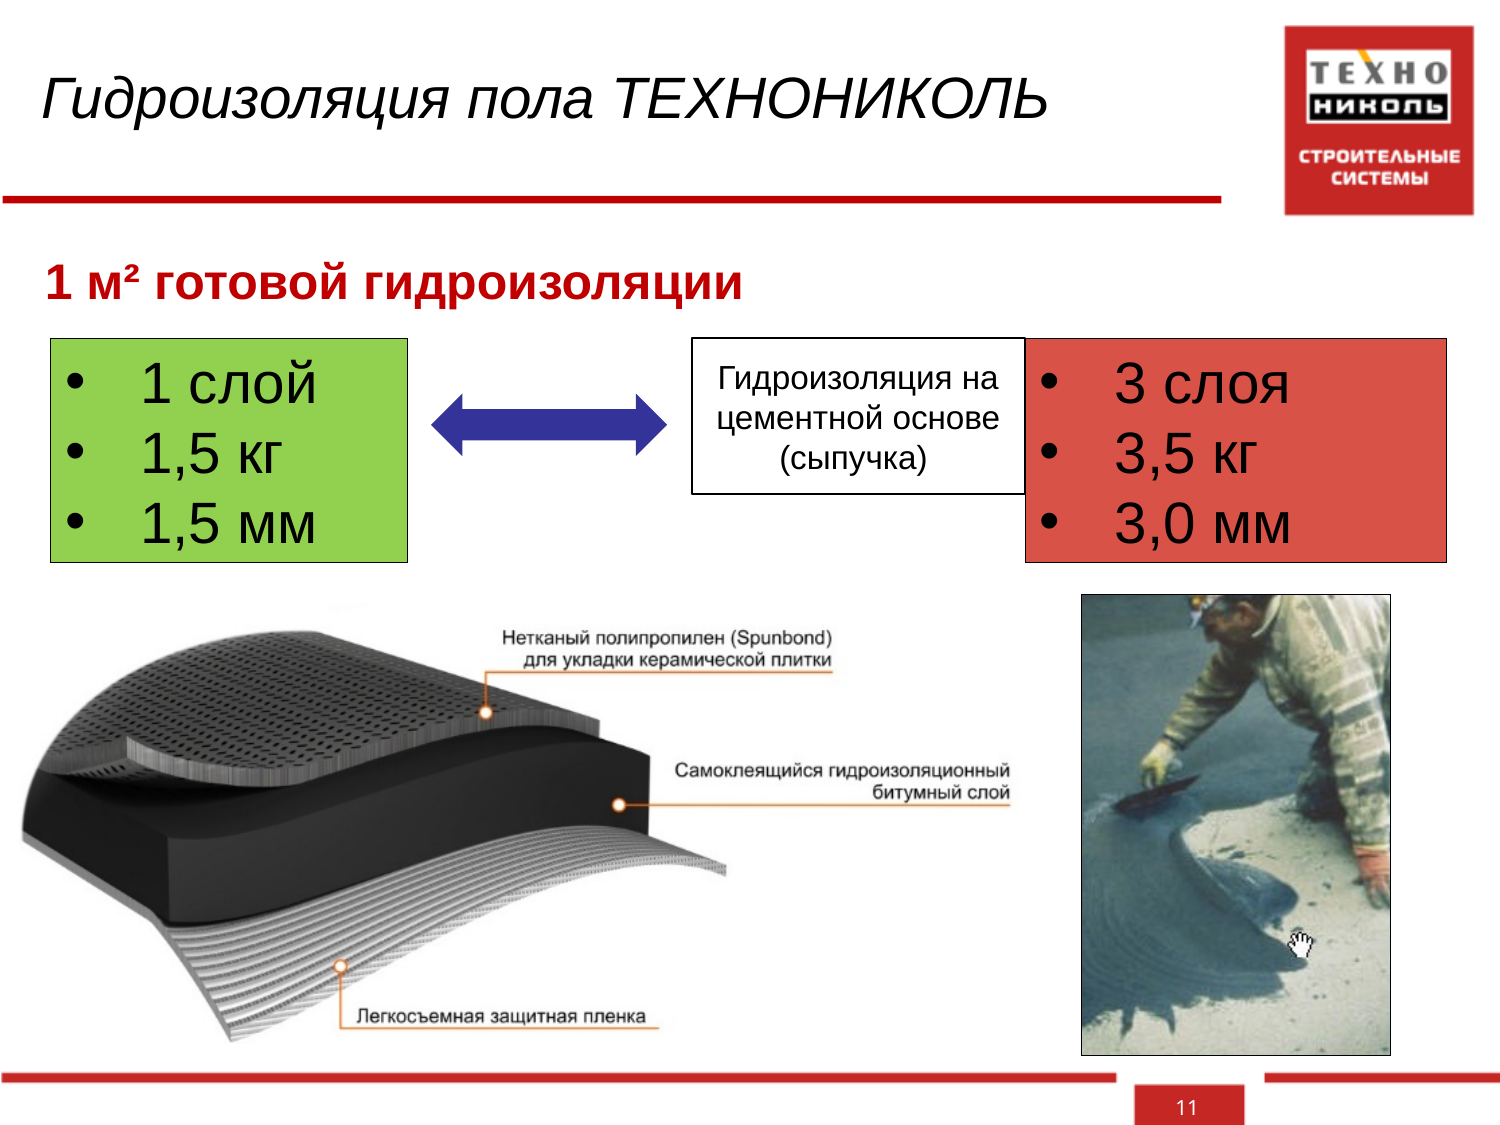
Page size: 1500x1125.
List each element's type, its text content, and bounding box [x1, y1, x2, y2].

text_box 1 слой 1,5 кг 1,5 мм [50, 338, 408, 563]
text_box [2, 195, 1222, 204]
text_box 1 м² готовой гидроизоляции [29, 242, 774, 318]
text_box Гидроизоляция на цементной основе (сыпучка) [691, 338, 1025, 495]
title Гидроизоляция пола ТЕХНОНИКОЛЬ [26, 54, 1187, 135]
text_box 11 [1139, 1087, 1235, 1125]
text_box 3 слоя 3,5 кг 3,0 мм [1025, 338, 1447, 563]
picture [0, 0, 1500, 1125]
text_box [428, 391, 670, 459]
